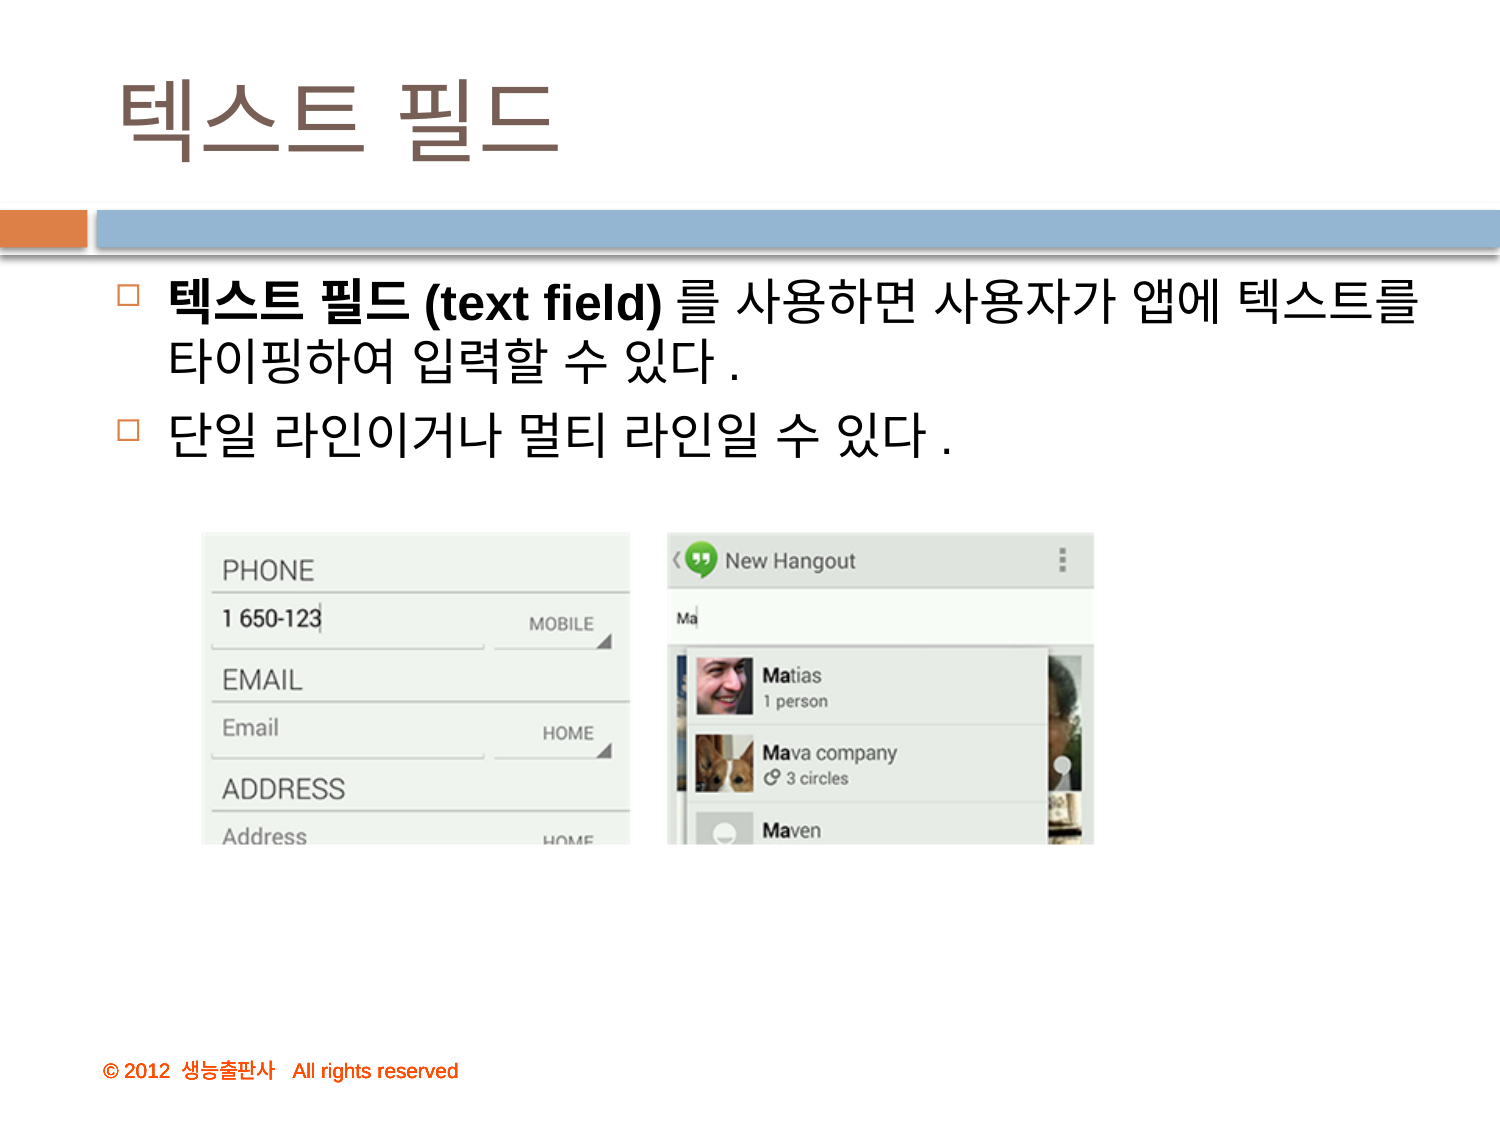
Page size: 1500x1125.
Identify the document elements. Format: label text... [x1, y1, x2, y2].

picture [182, 503, 1121, 862]
title 텍스트 필드 [100, 37, 1438, 200]
list 텍스트 필드(text field)를 사용하면 사용자가 앱에 텍스트를 타이핑하여 입력할 수 있다. 단일 라인이거나 멀티 라인일 수 있다. [100, 262, 1438, 1000]
